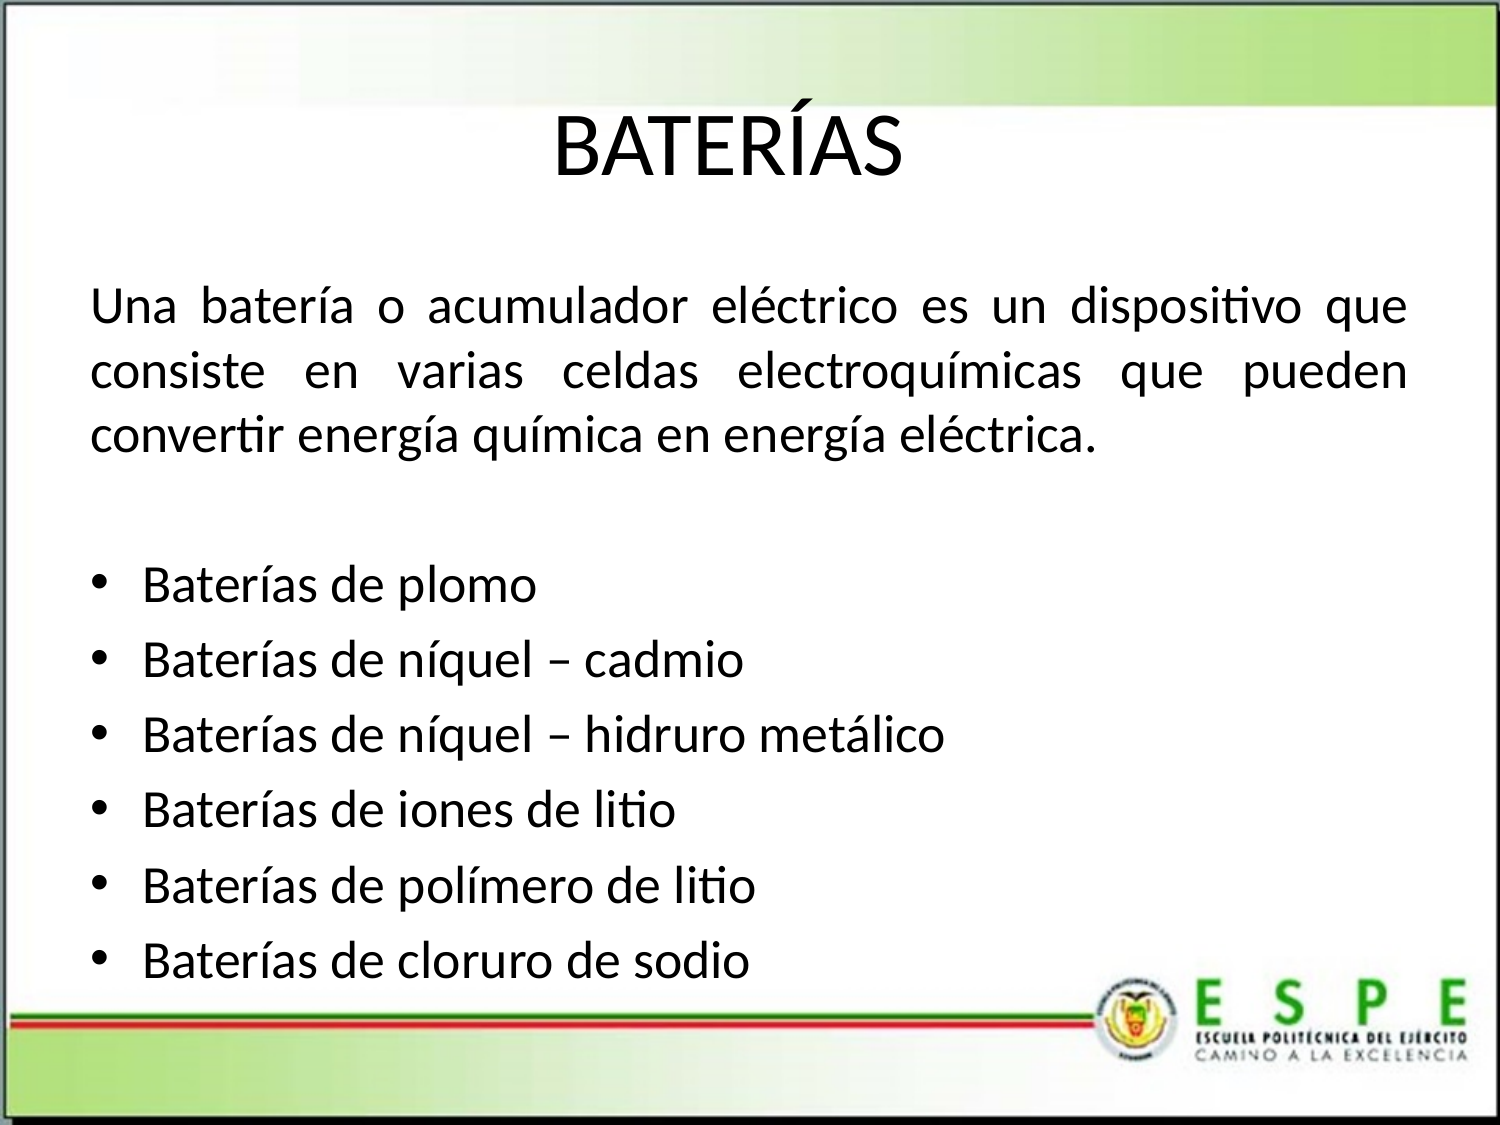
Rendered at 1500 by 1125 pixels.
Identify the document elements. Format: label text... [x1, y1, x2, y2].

title BATERÍAS [75, 45, 1425, 233]
picture [0, 0, 1500, 1125]
list Una batería o acumulador eléctrico es un dispositivo que consiste en varias celdas electroquímicas que pueden convertir energía química en energía eléctrica. Baterías de plomo Baterías de níquel – cadmio Baterías de níquel – hidruro metálico Baterías de iones de litio Baterías de polímero de litio Baterías de cloruro de sodio [75, 262, 1425, 1005]
